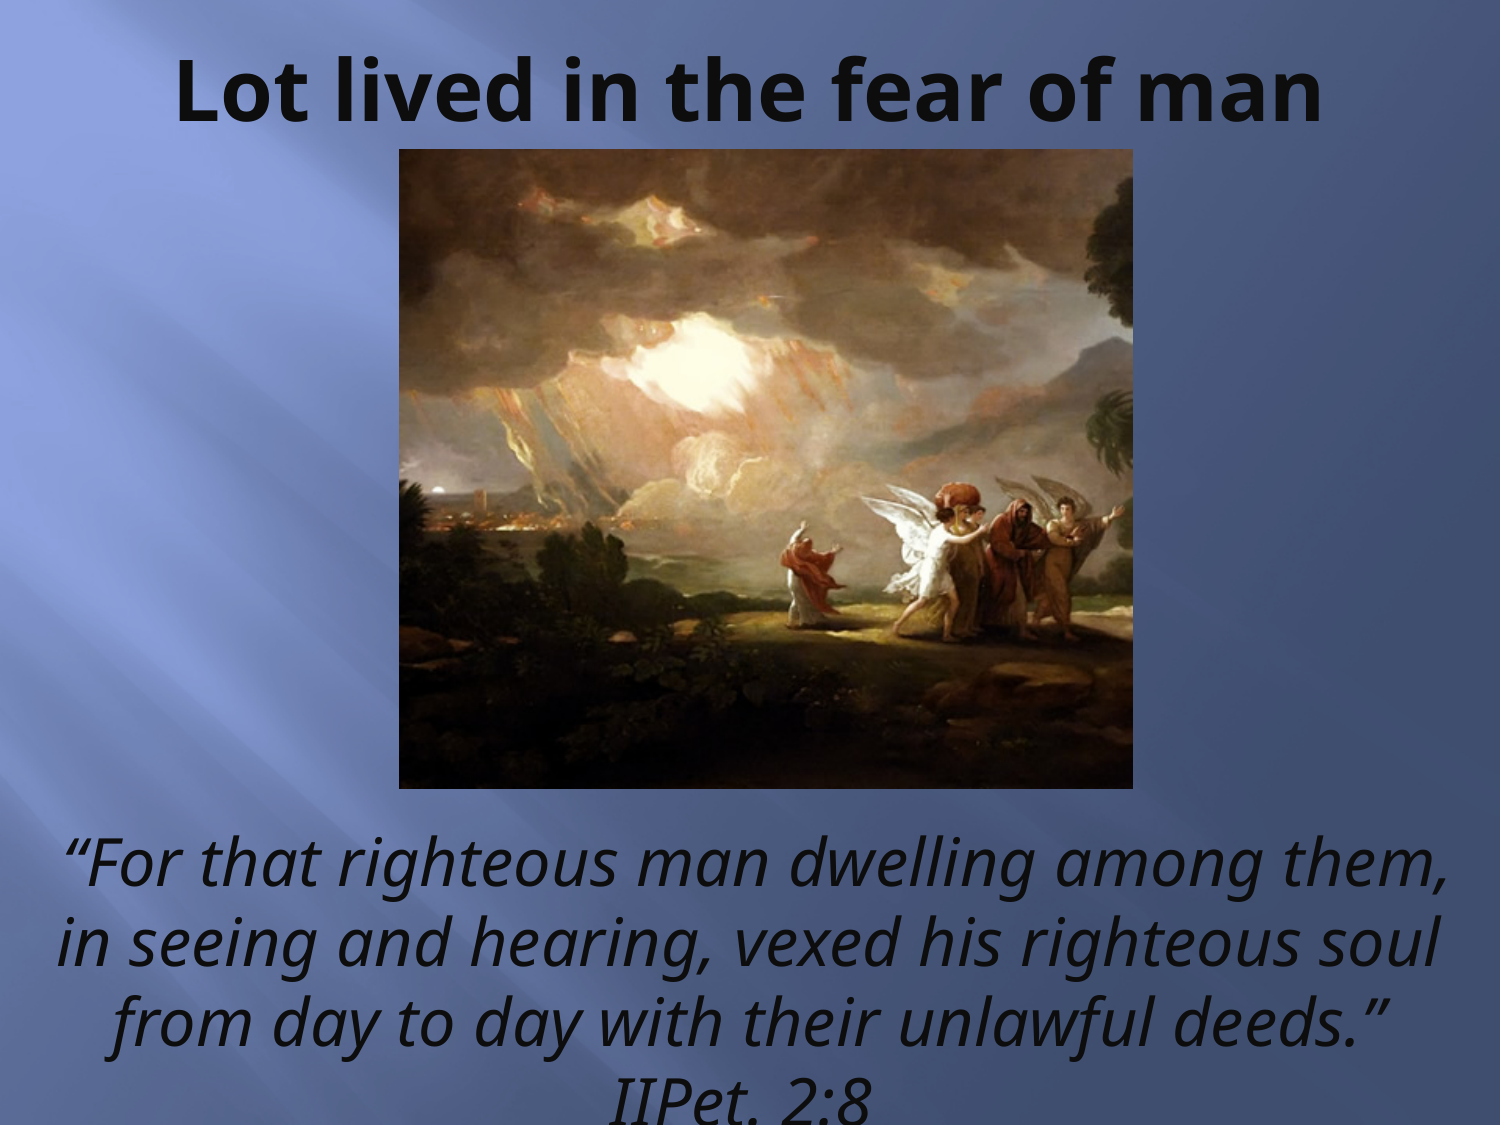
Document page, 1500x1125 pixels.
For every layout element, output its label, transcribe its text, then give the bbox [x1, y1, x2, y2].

picture [399, 149, 1134, 790]
text_box “For that righteous man dwelling among them, in seeing and hearing, vexed his righteous soul from day to day with their unlawful deeds.” IIPet. 2:8 [24, 812, 1475, 1125]
title Lot lived in the fear of man [75, 0, 1425, 175]
